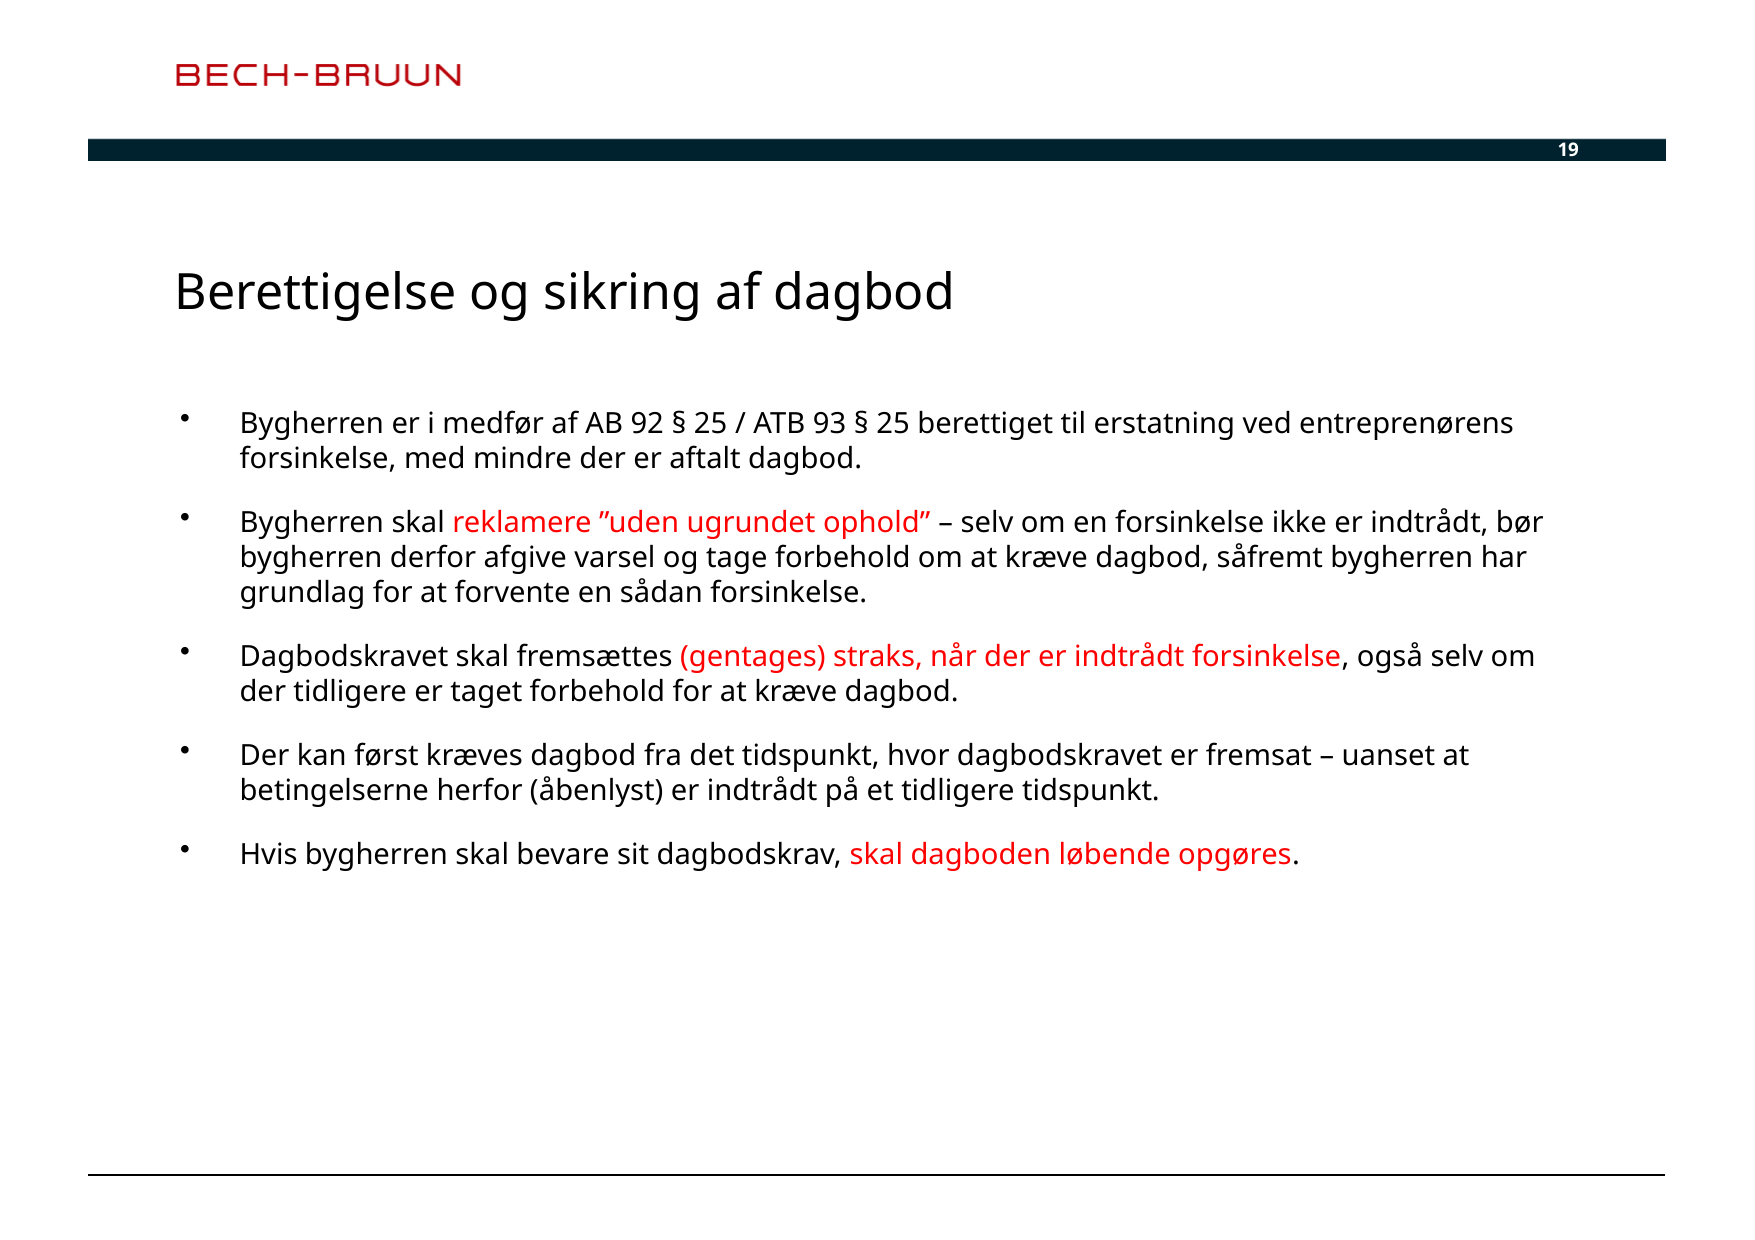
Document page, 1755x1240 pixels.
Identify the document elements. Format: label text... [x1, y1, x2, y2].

slide_number 19 [1186, 117, 1596, 184]
title Berettigelse og sikring af dagbod [174, 230, 1580, 361]
list Bygherren er i medfør af AB 92 § 25 / ATB 93 § 25 berettiget til erstatning ved entreprenørens forsinkelse, med mindre der er aftalt dagbod. Bygherren skal reklamere ”uden ugrundet ophold” – selv om en forsinkelse ikke er indtrådt, bør bygherren derfor afgive varsel og tage forbehold om at kræve dagbod, såfremt bygherren har grundlag for at forvente en sådan forsinkelse. Dagbodskravet skal fremsættes (gentages) straks, når der er indtrådt forsinkelse, også selv om der tidligere er taget forbehold for at kræve dagbod. Der kan først kræves dagbod fra det tidspunkt, hvor dagbodskravet er fremsat – uanset at betingelserne herfor (åbenlyst) er indtrådt på et tidligere tidspunkt. Hvis bygherren skal bevare sit dagbodskrav, skal dagboden løbende opgøres. [180, 395, 1585, 1094]
picture [88, 0, 1666, 161]
